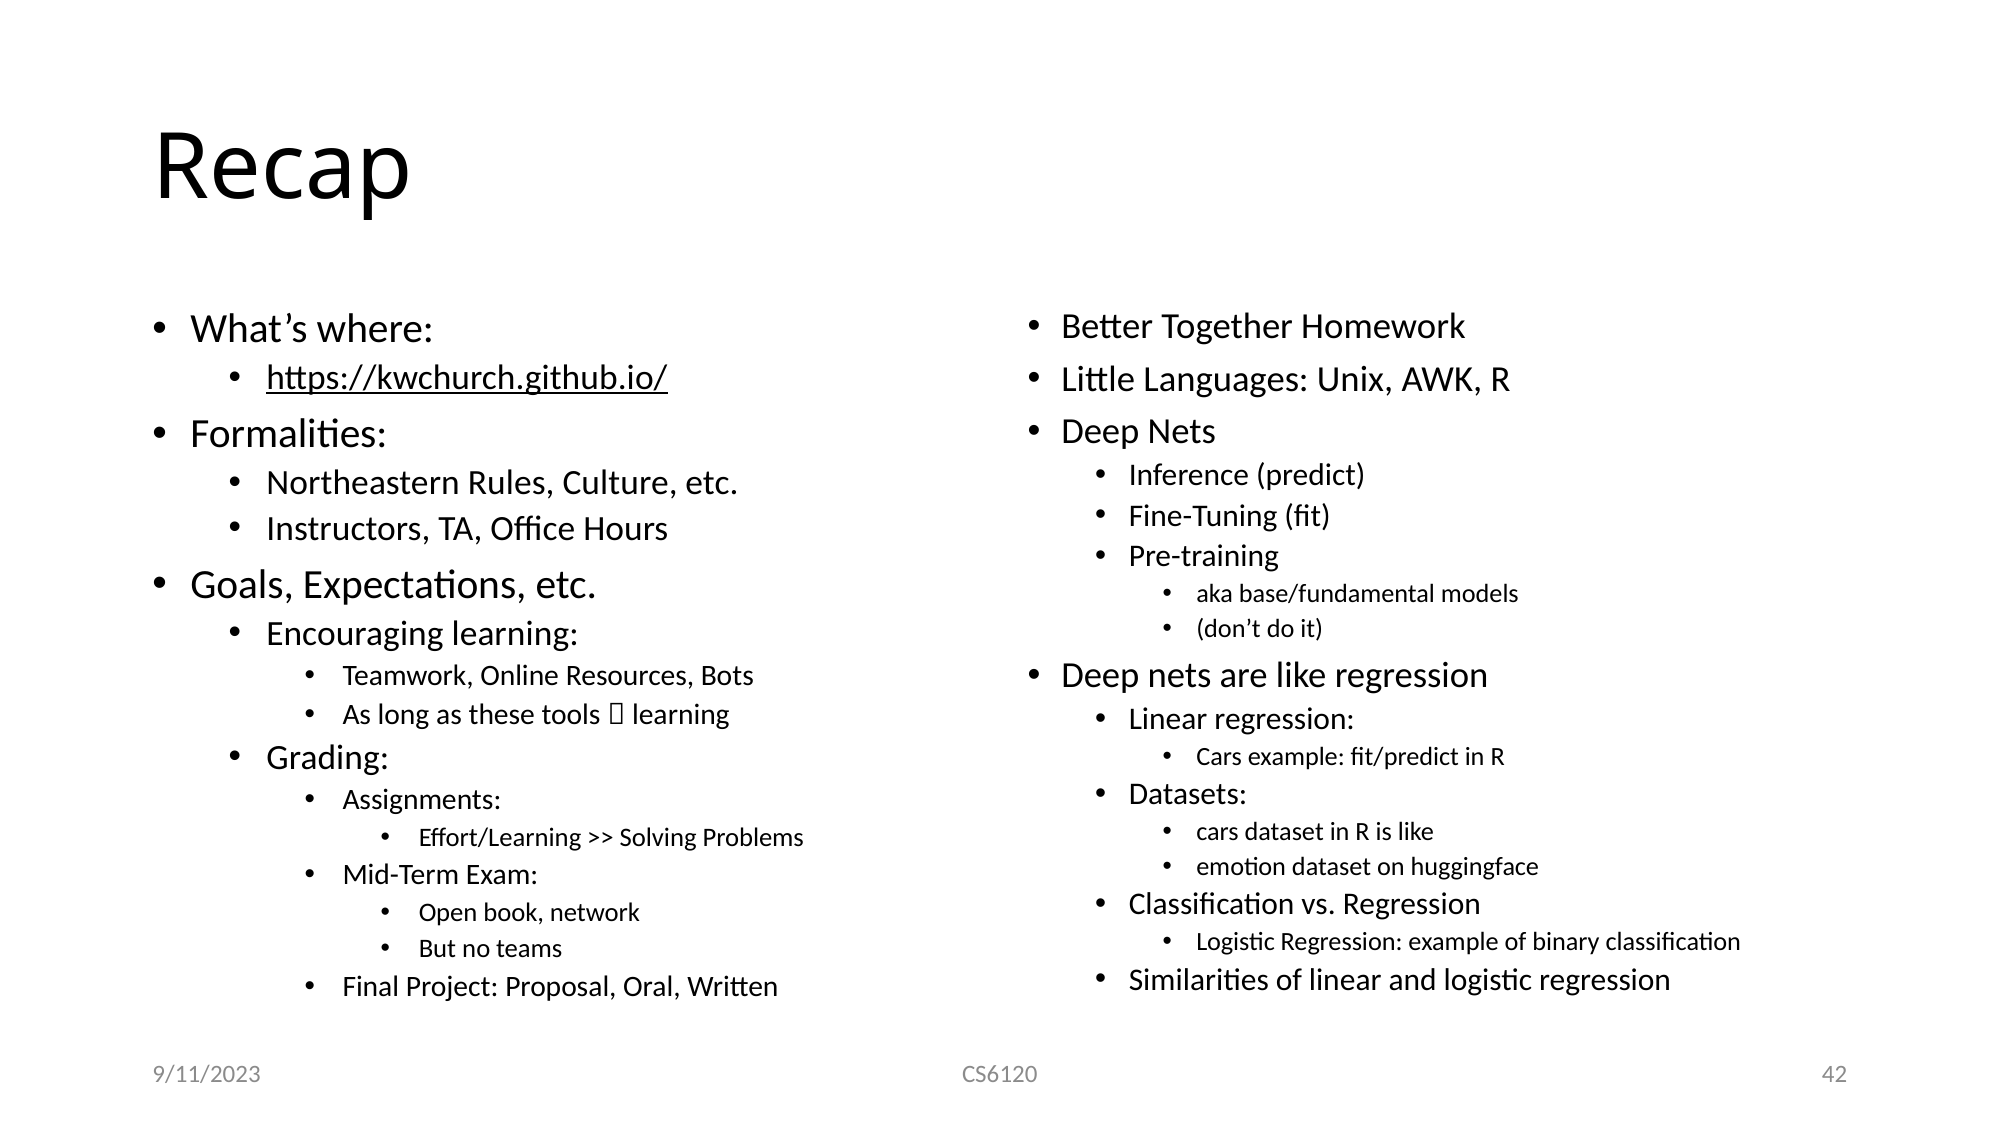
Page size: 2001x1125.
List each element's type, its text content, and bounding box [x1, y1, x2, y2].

list Better Together Homework Little Languages: Unix, AWK, R Deep Nets Inference (predict) Fine-Tuning (fit) Pre-training aka base/fundamental models (don’t do it) Deep nets are like regression Linear regression: Cars example: fit/predict in R Datasets: cars dataset in R is like emotion dataset on huggingface Classification vs. Regression Logistic Regression: example of binary classification Similarities of linear and logistic regression [1012, 299, 1863, 1014]
title Recap [137, 59, 1863, 278]
list What’s where: https://kwchurch.github.io/ Formalities: Northeastern Rules, Culture, etc. Instructors, TA, Office Hours Goals, Expectations, etc. Encouraging learning: Teamwork, Online Resources, Bots As long as these tools  learning Grading: Assignments: Effort/Learning >> Solving Problems Mid-Term Exam: Open book, network But no teams Final Project: Proposal, Oral, Written [137, 299, 988, 1014]
slide_number 42 [1412, 1042, 1863, 1103]
footer CS6120 [662, 1042, 1338, 1103]
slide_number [137, 1042, 588, 1103]
